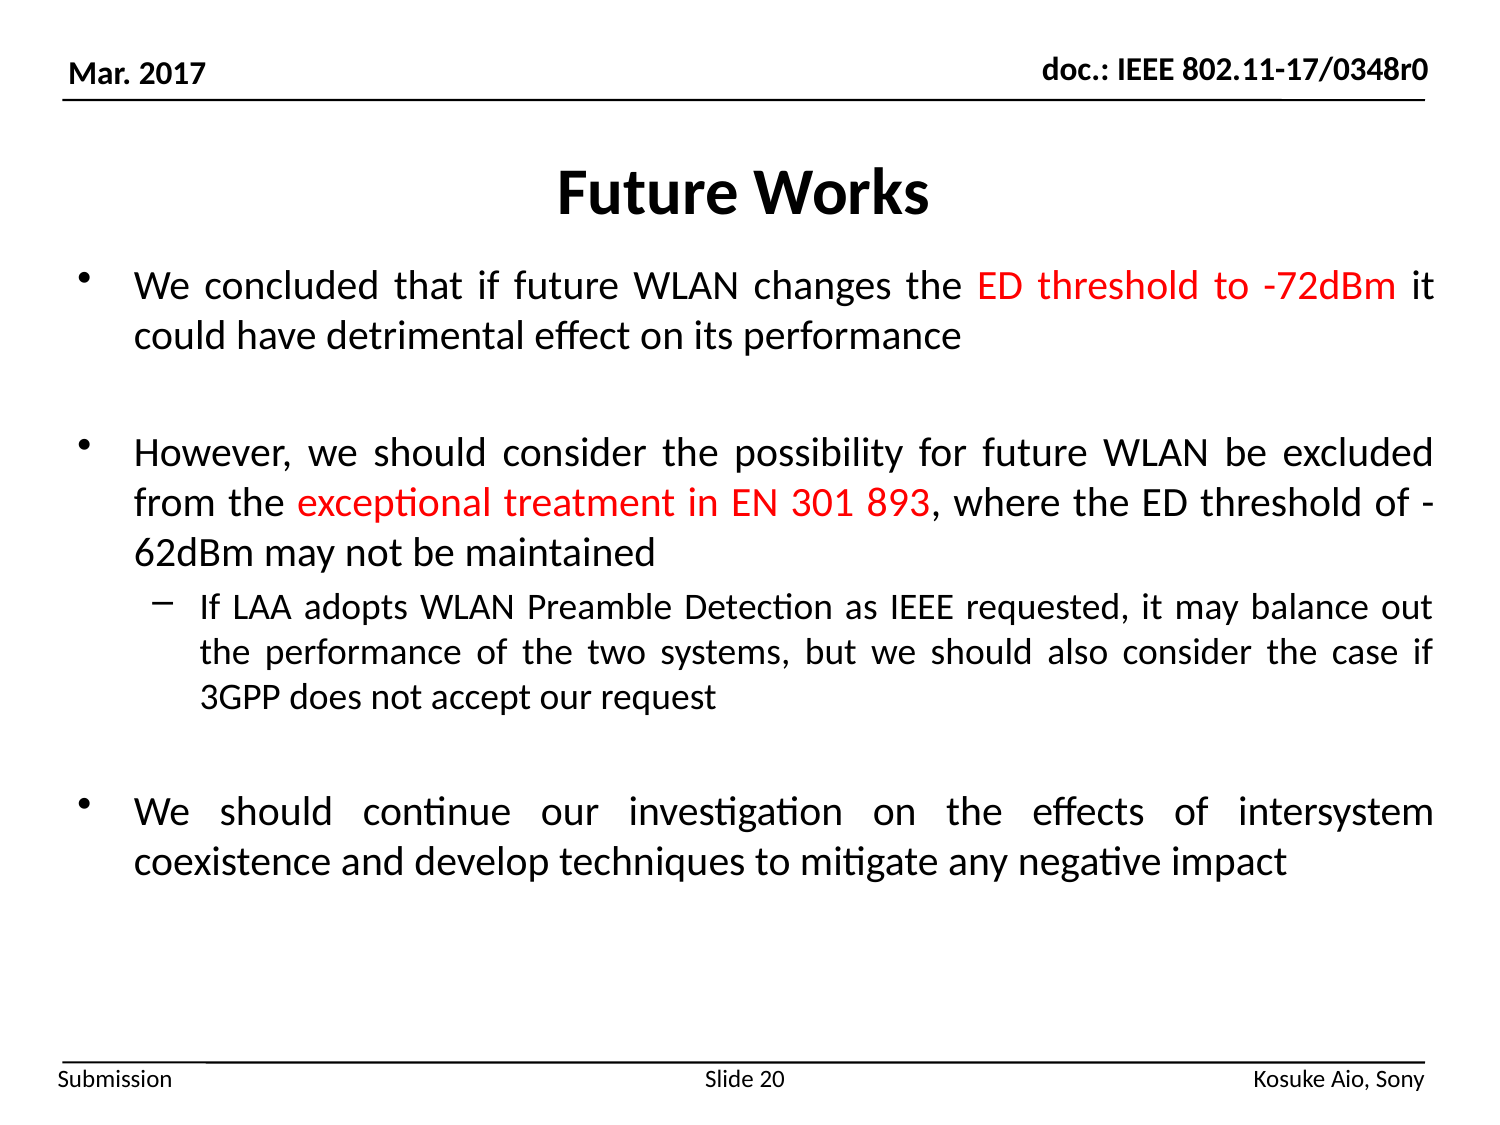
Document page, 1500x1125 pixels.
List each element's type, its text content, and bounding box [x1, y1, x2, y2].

title Future Works [62, 112, 1426, 249]
slide_number Slide 20 [702, 1061, 788, 1093]
list We concluded that if future WLAN changes the ED threshold to -72dBm it could have detrimental effect on its performance However, we should consider the possibility for future WLAN be excluded from the exceptional treatment in EN 301 893, where the ED threshold of -62dBm may not be maintained If LAA adopts WLAN Preamble Detection as IEEE requested, it may balance out the performance of the two systems, but we should also consider the case if 3GPP does not accept our request We should continue our investigation on the effects of intersystem coexistence and develop techniques to mitigate any negative impact [62, 249, 1451, 1038]
